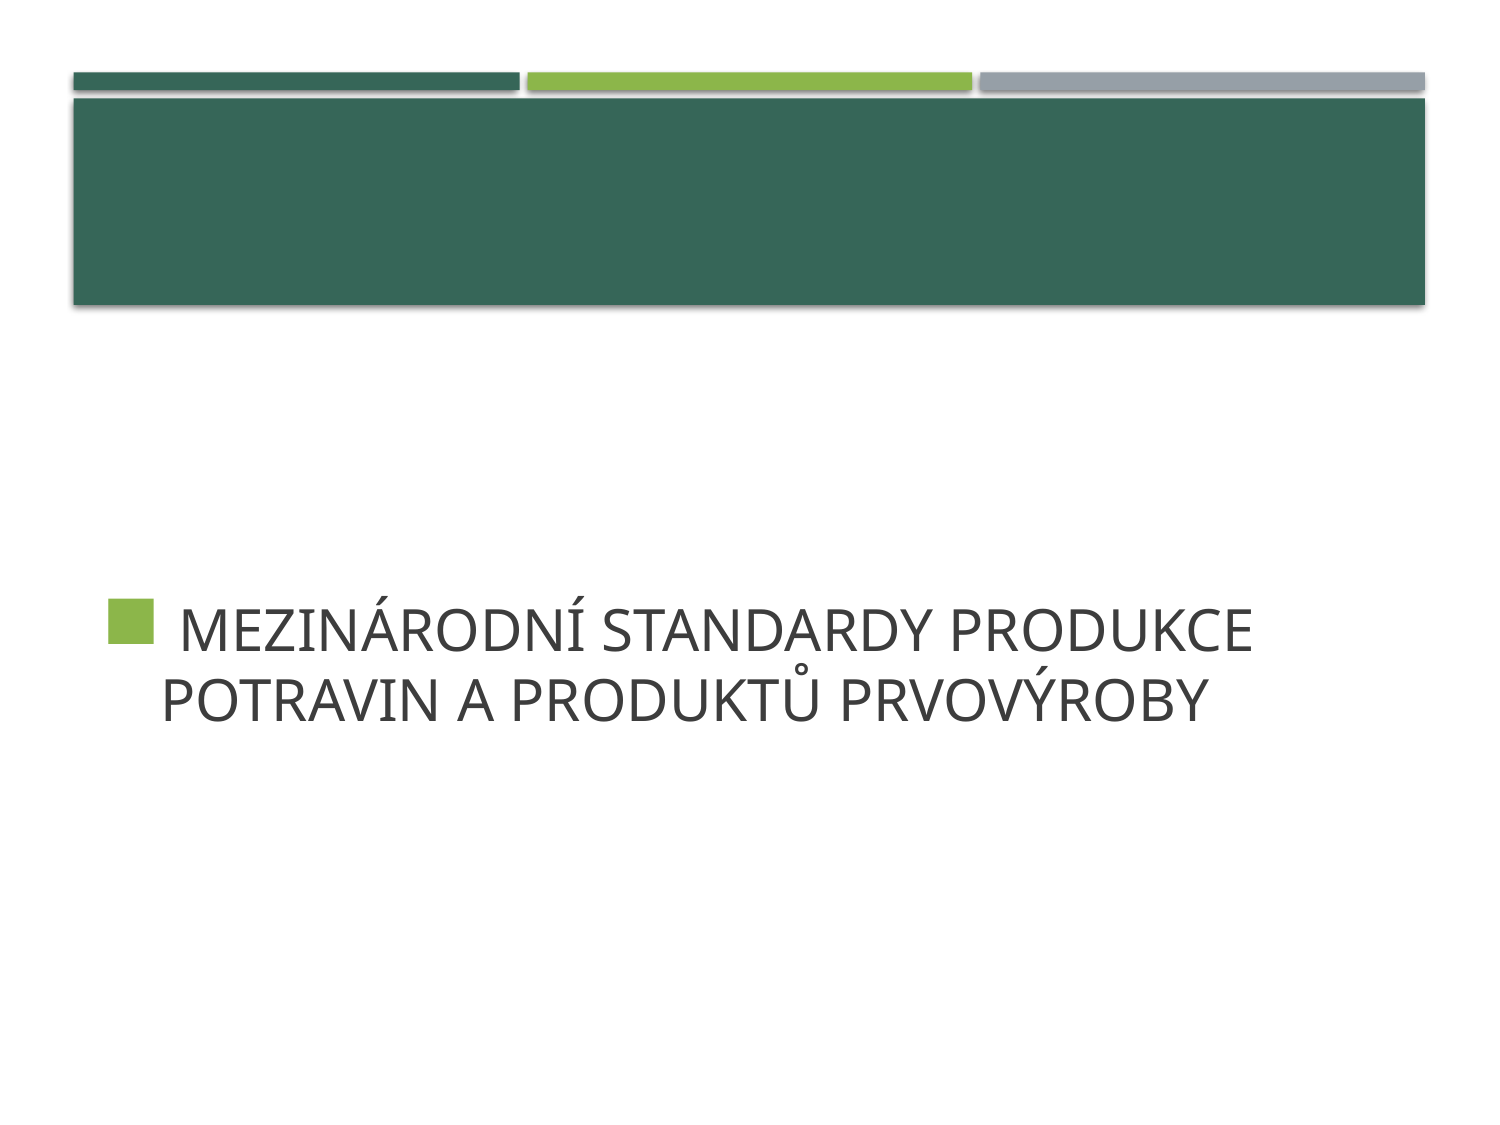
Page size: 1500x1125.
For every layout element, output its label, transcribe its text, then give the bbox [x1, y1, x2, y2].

list MEZINÁRODNÍ STANDARDY PRODUKCE POTRAVIN A PRODUKTŮ PRVOVÝROBY [95, 365, 1406, 962]
